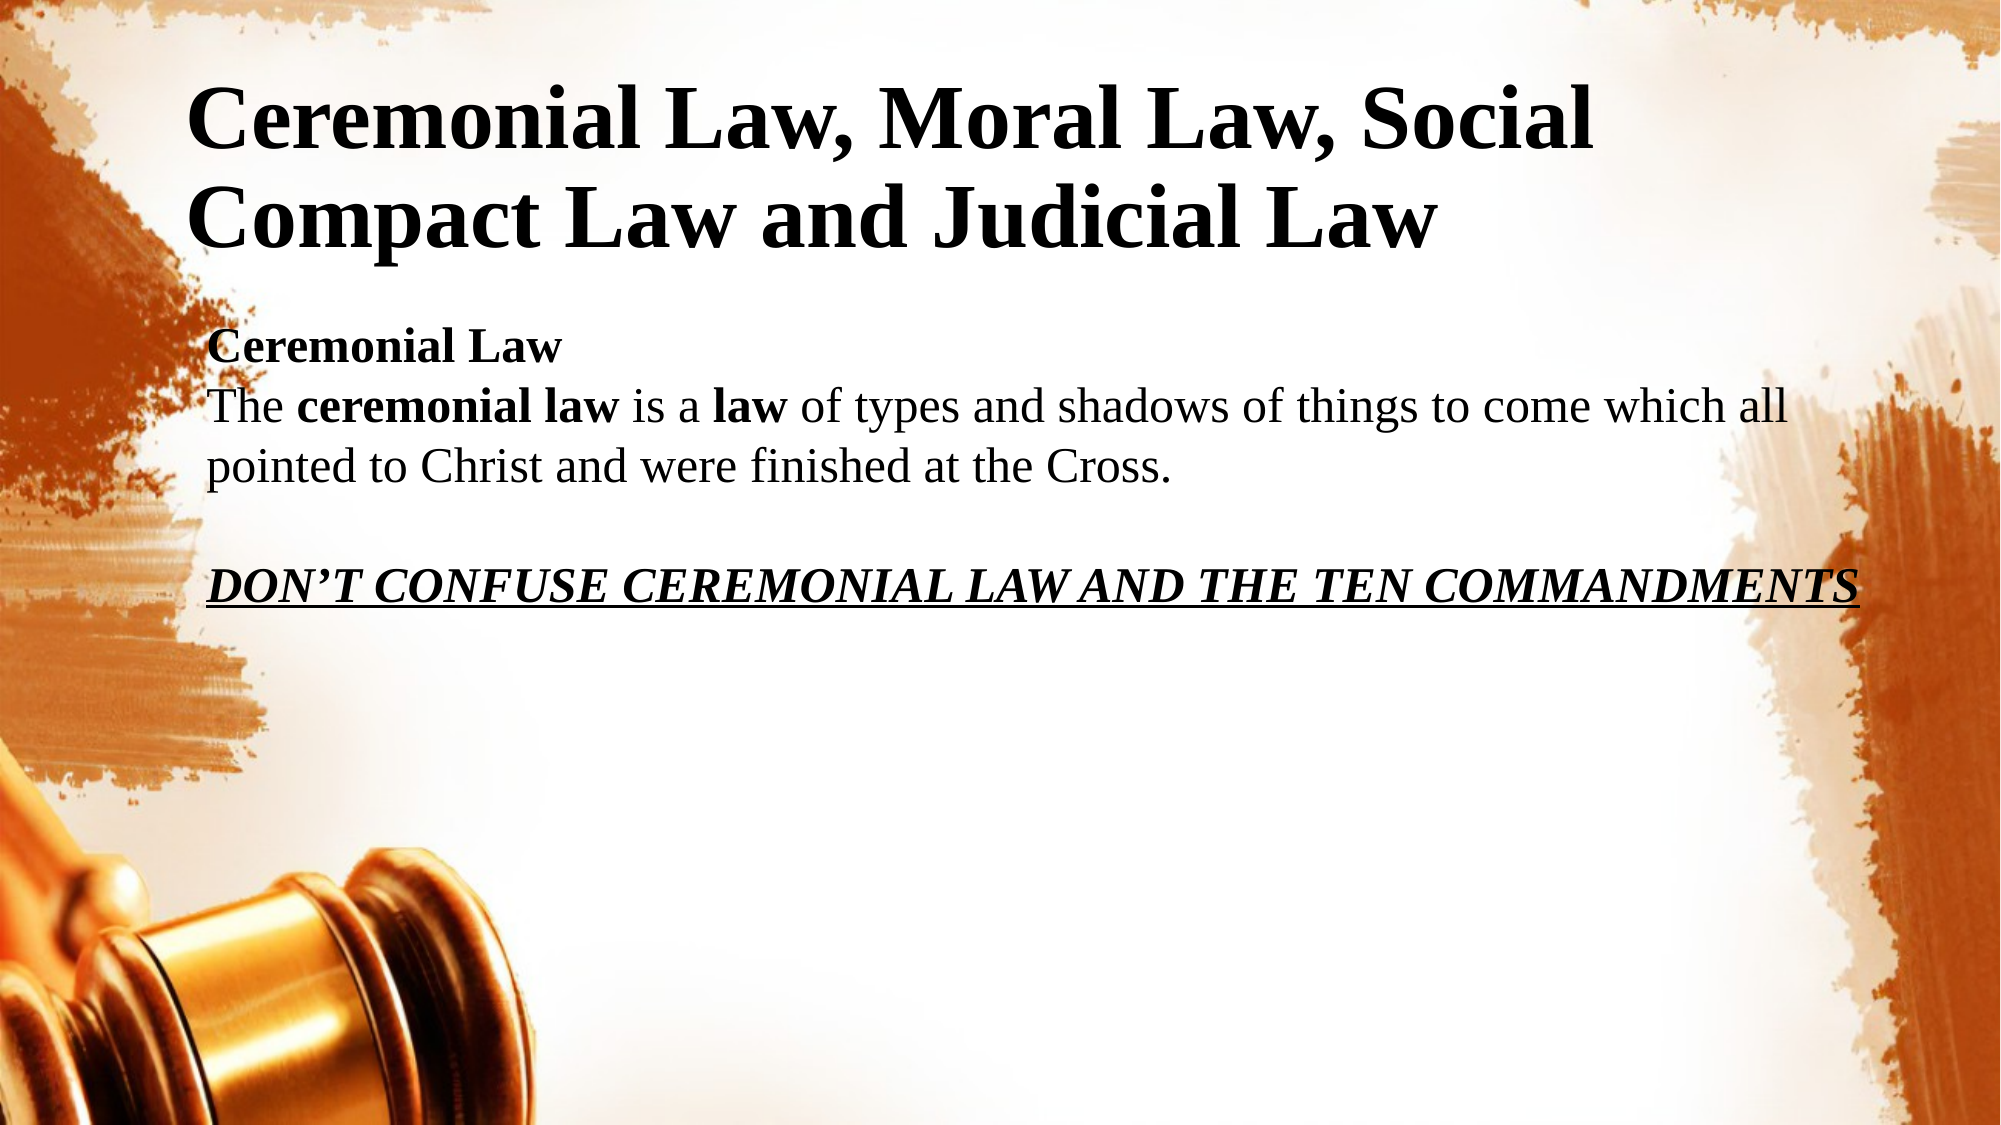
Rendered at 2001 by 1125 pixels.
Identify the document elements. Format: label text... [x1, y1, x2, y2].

text_box Ceremonial Law The ceremonial law is a law of types and shadows of things to come which all pointed to Christ and were finished at the Cross. DON’T CONFUSE CEREMONIAL LAW AND THE TEN COMMANDMENTS [191, 304, 1899, 905]
title Ceremonial Law, Moral Law, Social Compact Law and Judicial Law [170, 60, 1863, 278]
